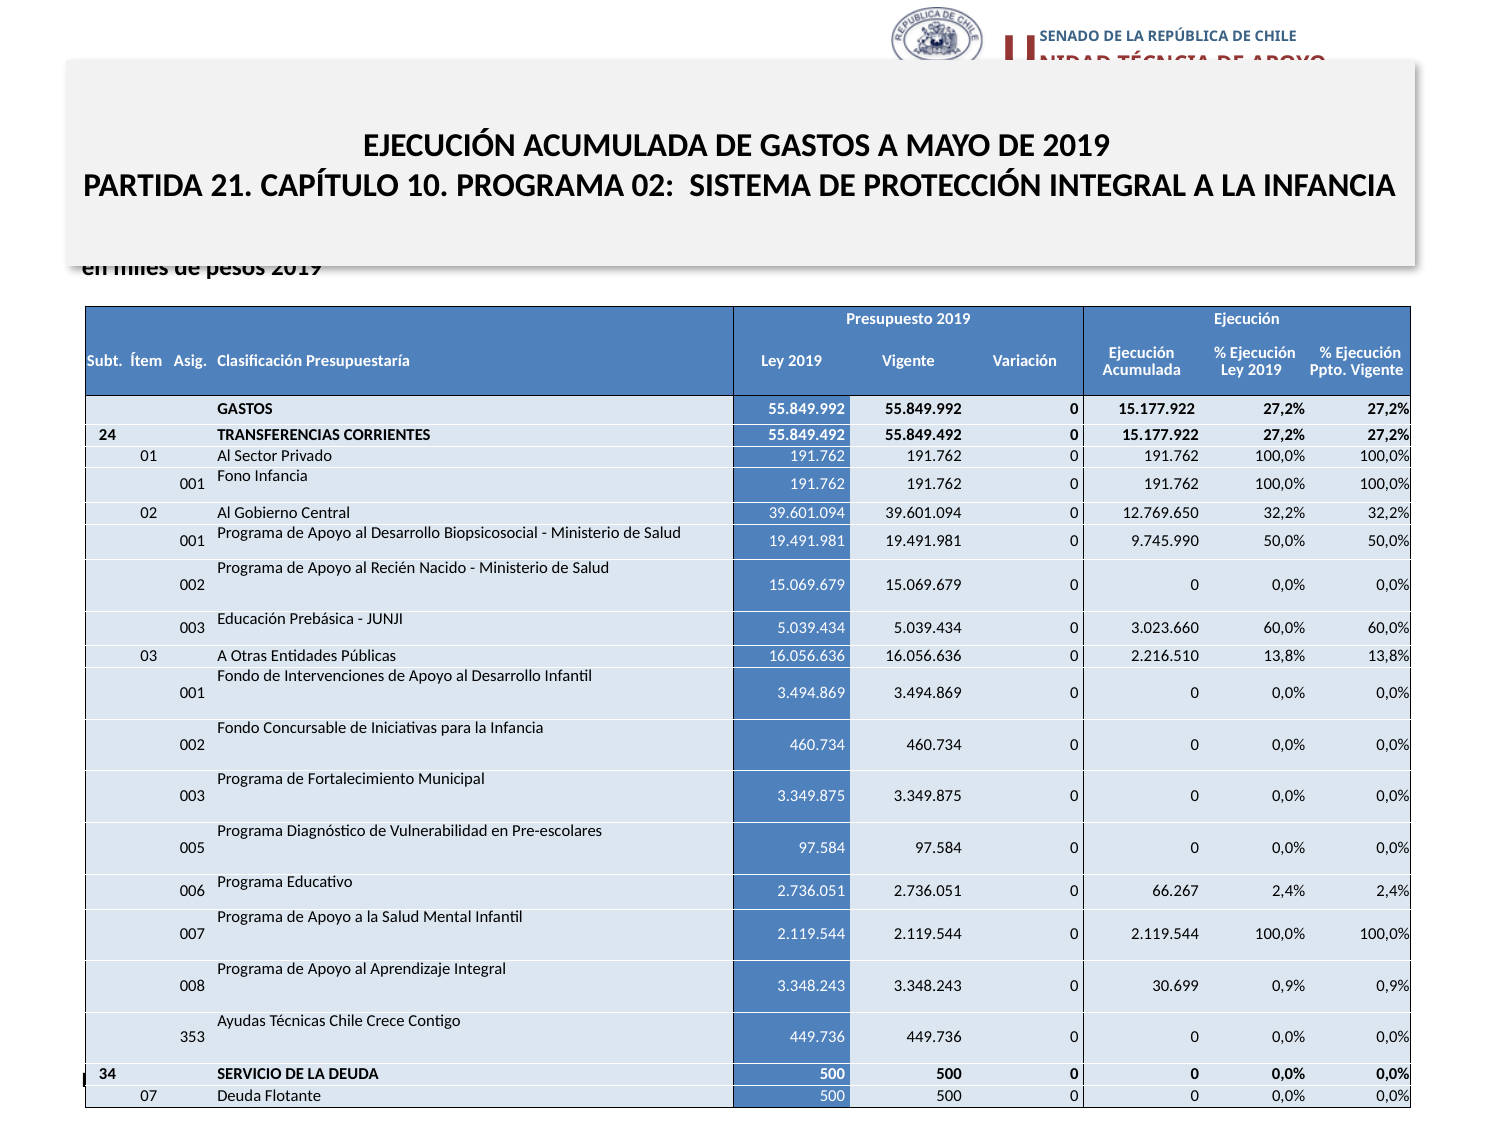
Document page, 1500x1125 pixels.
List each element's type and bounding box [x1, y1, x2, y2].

table_cell [1084, 1064, 1410, 1085]
table_cell [1084, 560, 1410, 611]
table_cell [734, 468, 1083, 502]
table_cell [734, 503, 1083, 524]
table_cell [86, 720, 733, 770]
table_cell [734, 823, 1083, 874]
table_cell [86, 668, 733, 719]
table_cell [86, 961, 733, 1012]
table_cell [1084, 1086, 1410, 1107]
table_cell [734, 668, 1083, 719]
table_cell [1084, 525, 1410, 559]
table_header [734, 307, 1083, 328]
table_cell [86, 447, 733, 467]
table_cell [1084, 1013, 1410, 1063]
table_cell [1084, 668, 1410, 719]
picture [891, 7, 985, 61]
table_cell [734, 910, 1083, 960]
table_cell [1084, 961, 1410, 1012]
table_cell [1084, 503, 1410, 524]
table_cell [86, 823, 733, 874]
table_cell [86, 396, 733, 424]
table_cell [1084, 612, 1410, 645]
table_cell [734, 425, 1083, 446]
table_cell [734, 1013, 1083, 1063]
table_cell [1084, 447, 1410, 467]
table_cell [86, 646, 733, 667]
table_cell [734, 875, 1083, 909]
table_cell [734, 396, 1083, 424]
table_cell [734, 961, 1083, 1012]
table_cell [1084, 396, 1410, 424]
table_cell [86, 771, 733, 822]
table_cell [1084, 425, 1410, 446]
table_cell [1084, 771, 1410, 822]
table_cell [734, 525, 1083, 559]
table_cell [734, 720, 1083, 770]
table_cell [734, 560, 1083, 611]
table_cell [86, 875, 733, 909]
table_header [86, 307, 733, 328]
table_cell [86, 1013, 733, 1063]
table_cell [1084, 823, 1410, 874]
table_cell [86, 1064, 733, 1085]
table_cell [86, 560, 733, 611]
table_cell [86, 612, 733, 645]
table_cell [734, 1086, 1083, 1107]
table_cell [86, 468, 733, 502]
table_cell [734, 447, 1083, 467]
table_cell [1084, 468, 1410, 502]
table_cell [86, 503, 733, 524]
table_cell [1084, 328, 1410, 395]
table_cell [86, 910, 733, 960]
table_cell [86, 525, 733, 559]
table_cell [734, 1064, 1083, 1085]
table_cell [86, 425, 733, 446]
table_cell [734, 646, 1083, 667]
table_cell [86, 328, 733, 395]
table_cell [734, 612, 1083, 645]
footer [67, 1057, 1417, 1118]
table_cell [1084, 646, 1410, 667]
table_cell [86, 1086, 733, 1107]
table_cell [1084, 720, 1410, 770]
table_cell [734, 771, 1083, 822]
table_cell [734, 328, 1083, 395]
table_header [1084, 307, 1410, 328]
title [67, 61, 1415, 266]
table_cell [1084, 910, 1410, 960]
text_box [67, 266, 1168, 307]
table_cell [1084, 875, 1410, 909]
slide_number [1411, 1042, 1425, 1103]
